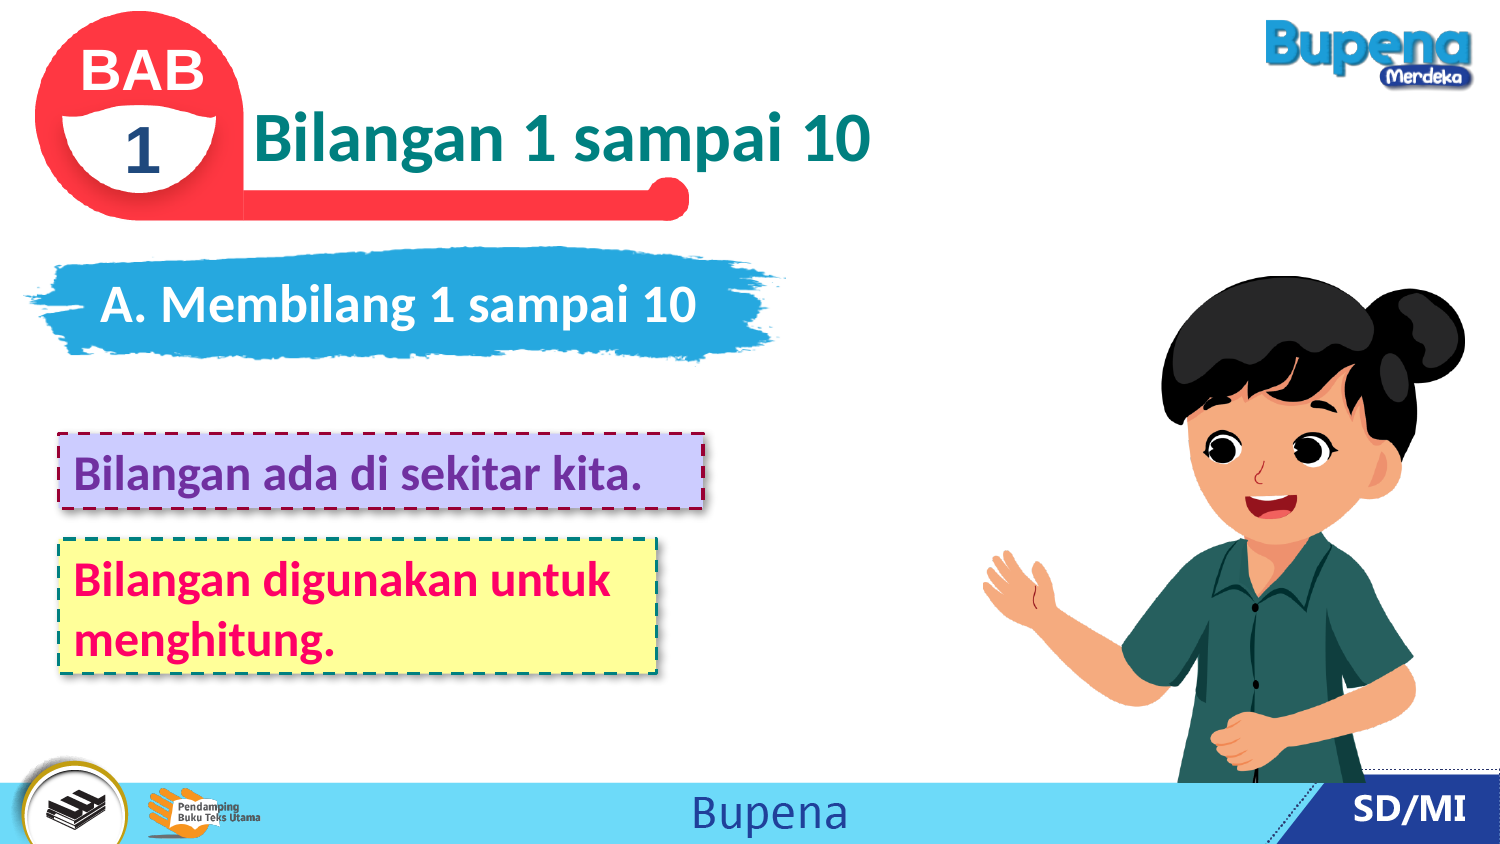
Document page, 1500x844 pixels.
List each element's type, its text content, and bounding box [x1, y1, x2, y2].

picture [34, 11, 689, 228]
text_box Bilangan digunakan untuk menghitung. [58, 538, 657, 674]
picture [1250, 15, 1500, 97]
text_box Bilangan ada di sekitar kita. [58, 433, 703, 509]
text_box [63, 23, 223, 196]
text_box Bilangan 1 sampai 10 [694, 82, 1407, 183]
picture [0, 275, 1500, 844]
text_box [23, 245, 891, 367]
